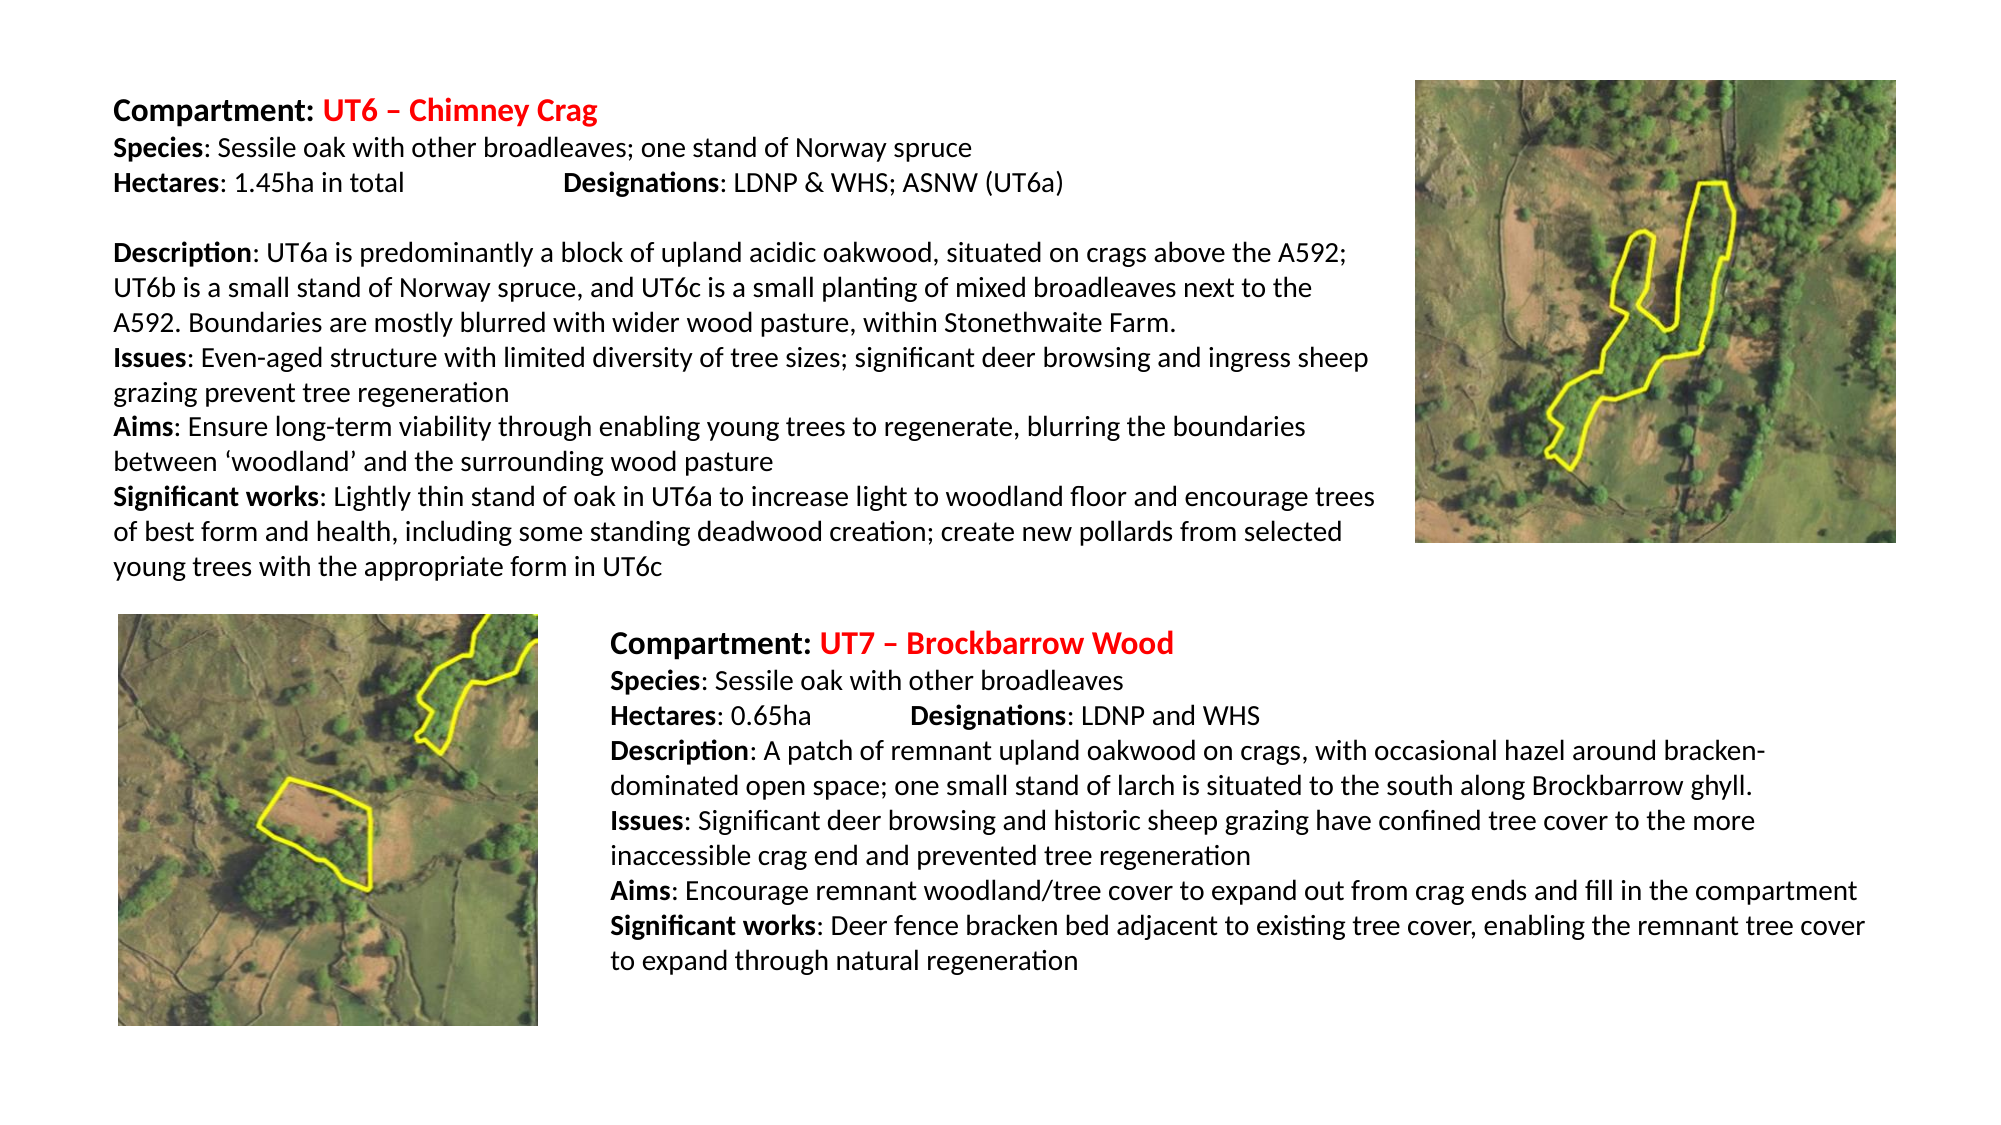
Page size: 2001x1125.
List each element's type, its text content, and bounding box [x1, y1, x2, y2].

text_box Compartment: UT7 – Brockbarrow Wood Species: Sessile oak with other broadleaves Hectares: 0.65ha Designations: LDNP and WHS Description: A patch of remnant upland oakwood on crags, with occasional hazel around bracken-dominated open space; one small stand of larch is situated to the south along Brockbarrow ghyll. Issues: Significant deer browsing and historic sheep grazing have confined tree cover to the more inaccessible crag end and prevented tree regeneration Aims: Encourage remnant woodland/tree cover to expand out from crag ends and fill in the compartment Significant works: Deer fence bracken bed adjacent to existing tree cover, enabling the remnant tree cover to expand through natural regeneration [595, 614, 1896, 984]
picture [118, 614, 538, 1026]
text_box Compartment: UT6 – Chimney Crag Species: Sessile oak with other broadleaves; one stand of Norway spruce Hectares: 1.45ha in total Designations: LDNP & WHS; ASNW (UT6a) Description: UT6a is predominantly a block of upland acidic oakwood, situated on crags above the A592; UT6b is a small stand of Norway spruce, and UT6c is a small planting of mixed broadleaves next to the A592. Boundaries are mostly blurred with wider wood pasture, within Stonethwaite Farm. Issues: Even-aged structure with limited diversity of tree sizes; significant deer browsing and ingress sheep grazing prevent tree regeneration Aims: Ensure long-term viability through enabling young trees to regenerate, blurring the boundaries between ‘woodland’ and the surrounding wood pasture Significant works: Lightly thin stand of oak in UT6a to increase light to woodland floor and encourage trees of best form and health, including some standing deadwood creation; create new pollards from selected young trees with the appropriate form in UT6c [98, 80, 1401, 590]
picture [1415, 80, 1896, 543]
